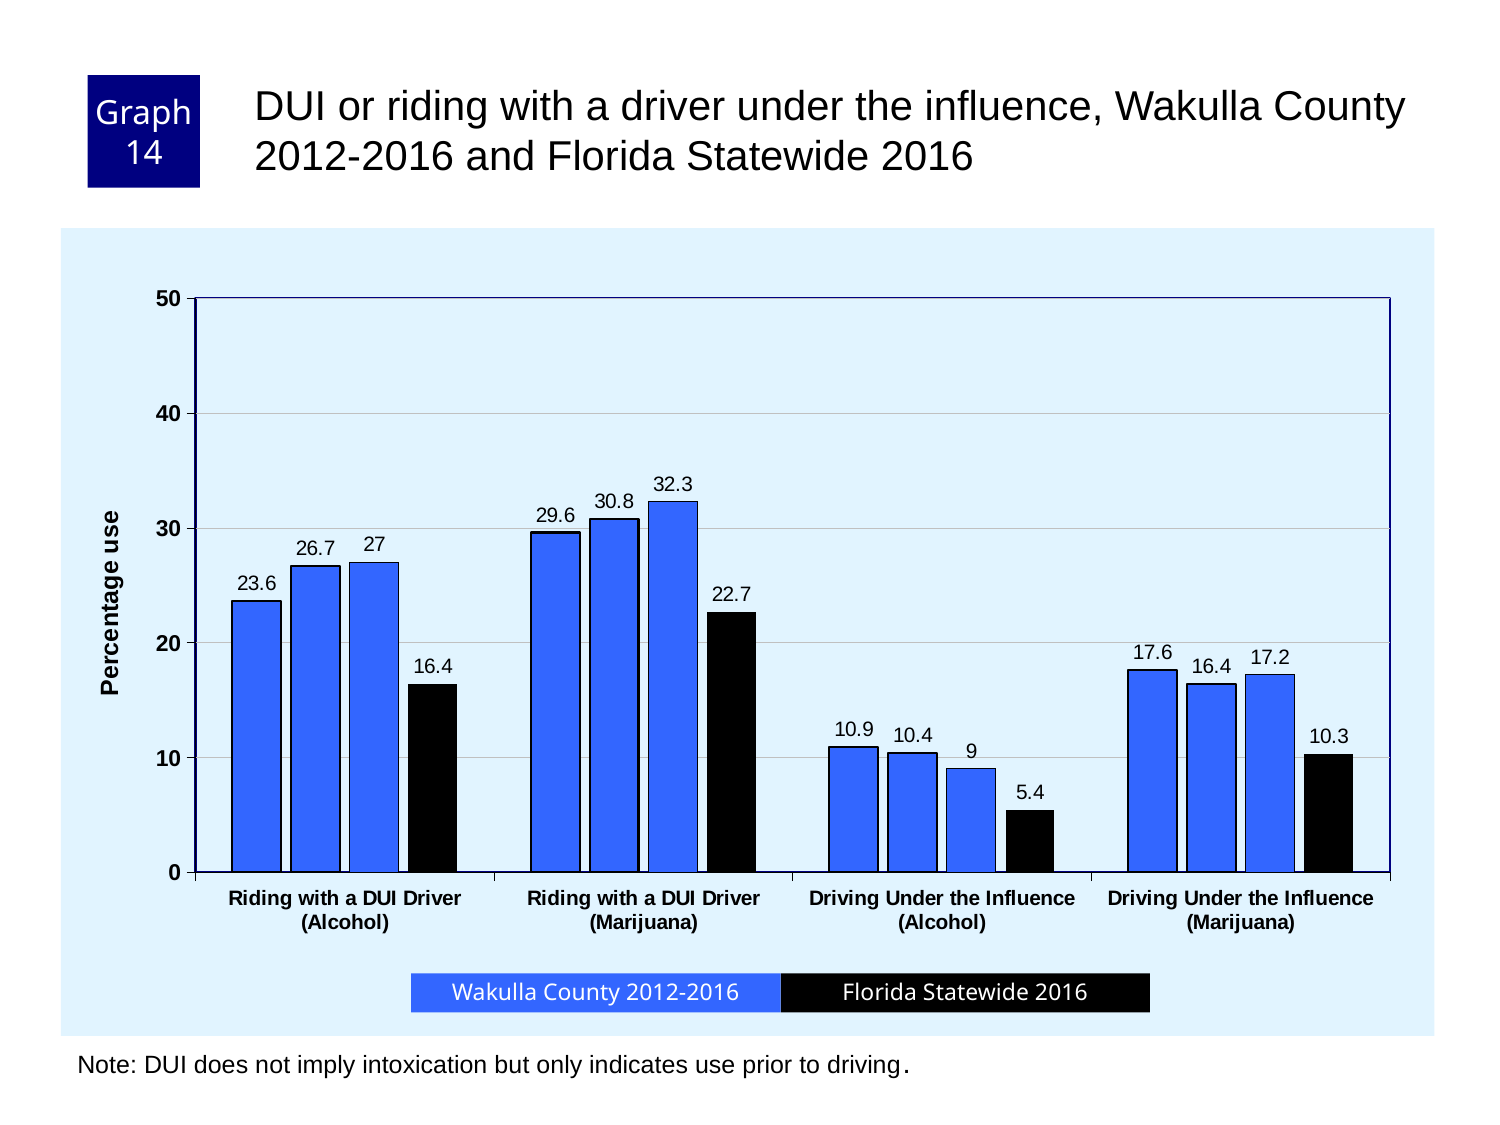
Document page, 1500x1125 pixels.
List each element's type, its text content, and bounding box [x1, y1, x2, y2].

chart [60, 227, 1435, 1037]
text_box DUI or riding with a driver under the influence, Wakulla County 2012-2016 and Florida Statewide 2016 [249, 75, 1438, 200]
text_box Note: DUI does not imply intoxication but only indicates use prior to driving. [62, 1038, 1438, 1088]
text_box Graph 14 [87, 75, 200, 188]
